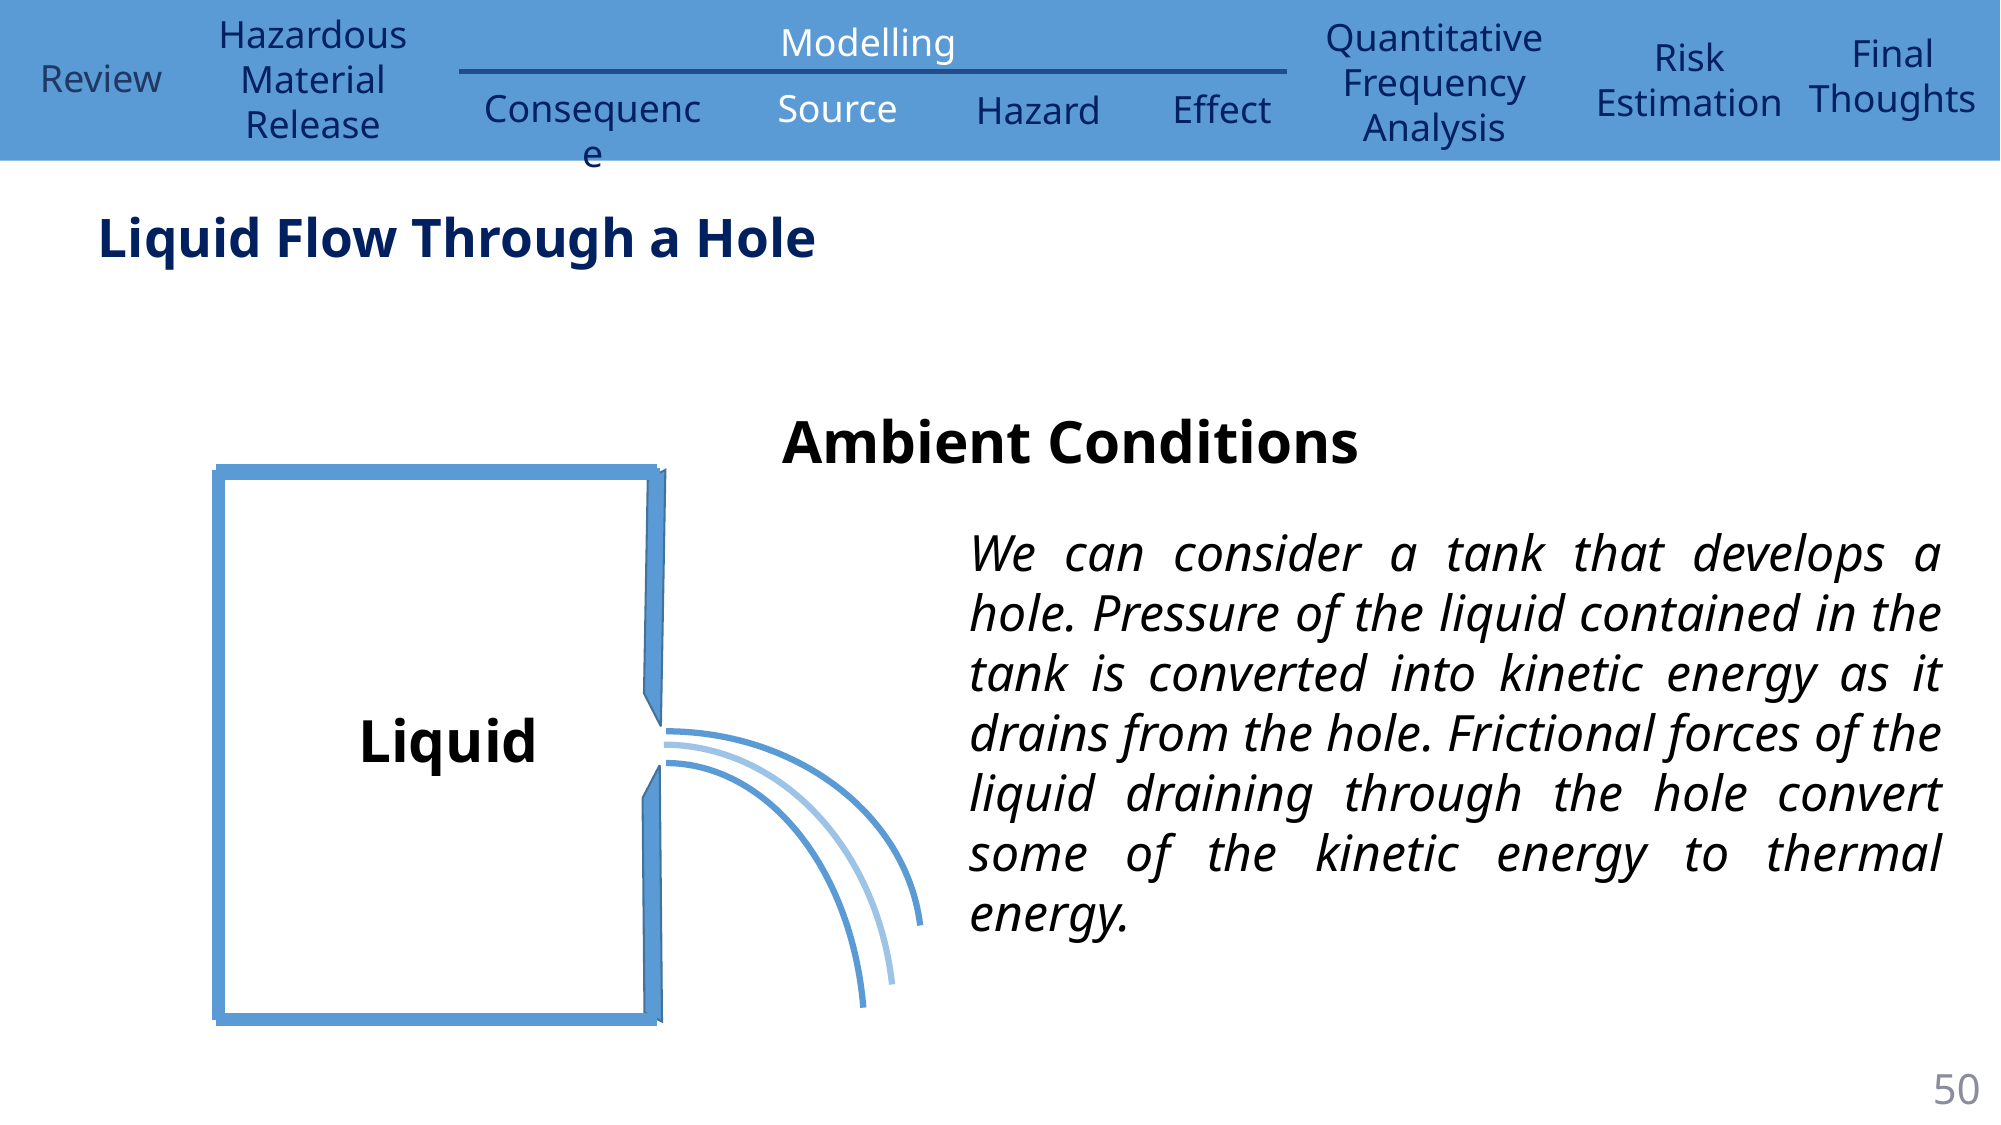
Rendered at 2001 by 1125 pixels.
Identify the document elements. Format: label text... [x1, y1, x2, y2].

slide_number 50 [1529, 1061, 1996, 1122]
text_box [410, 731, 922, 1125]
text_box Liquid Flow Through a Hole [82, 197, 1923, 277]
text_box [605, 687, 687, 731]
text_box [642, 468, 667, 727]
text_box Ambient Conditions [756, 397, 1386, 512]
text_box We can consider a tank that develops a hole. Pressure of the liquid contained in the tank is converted into kinetic energy as it drains from the hole. Frictional forces of the liquid draining through the hole convert some of the kinetic energy to thermal energy. [955, 513, 1958, 1034]
text_box Liquid [274, 697, 623, 837]
